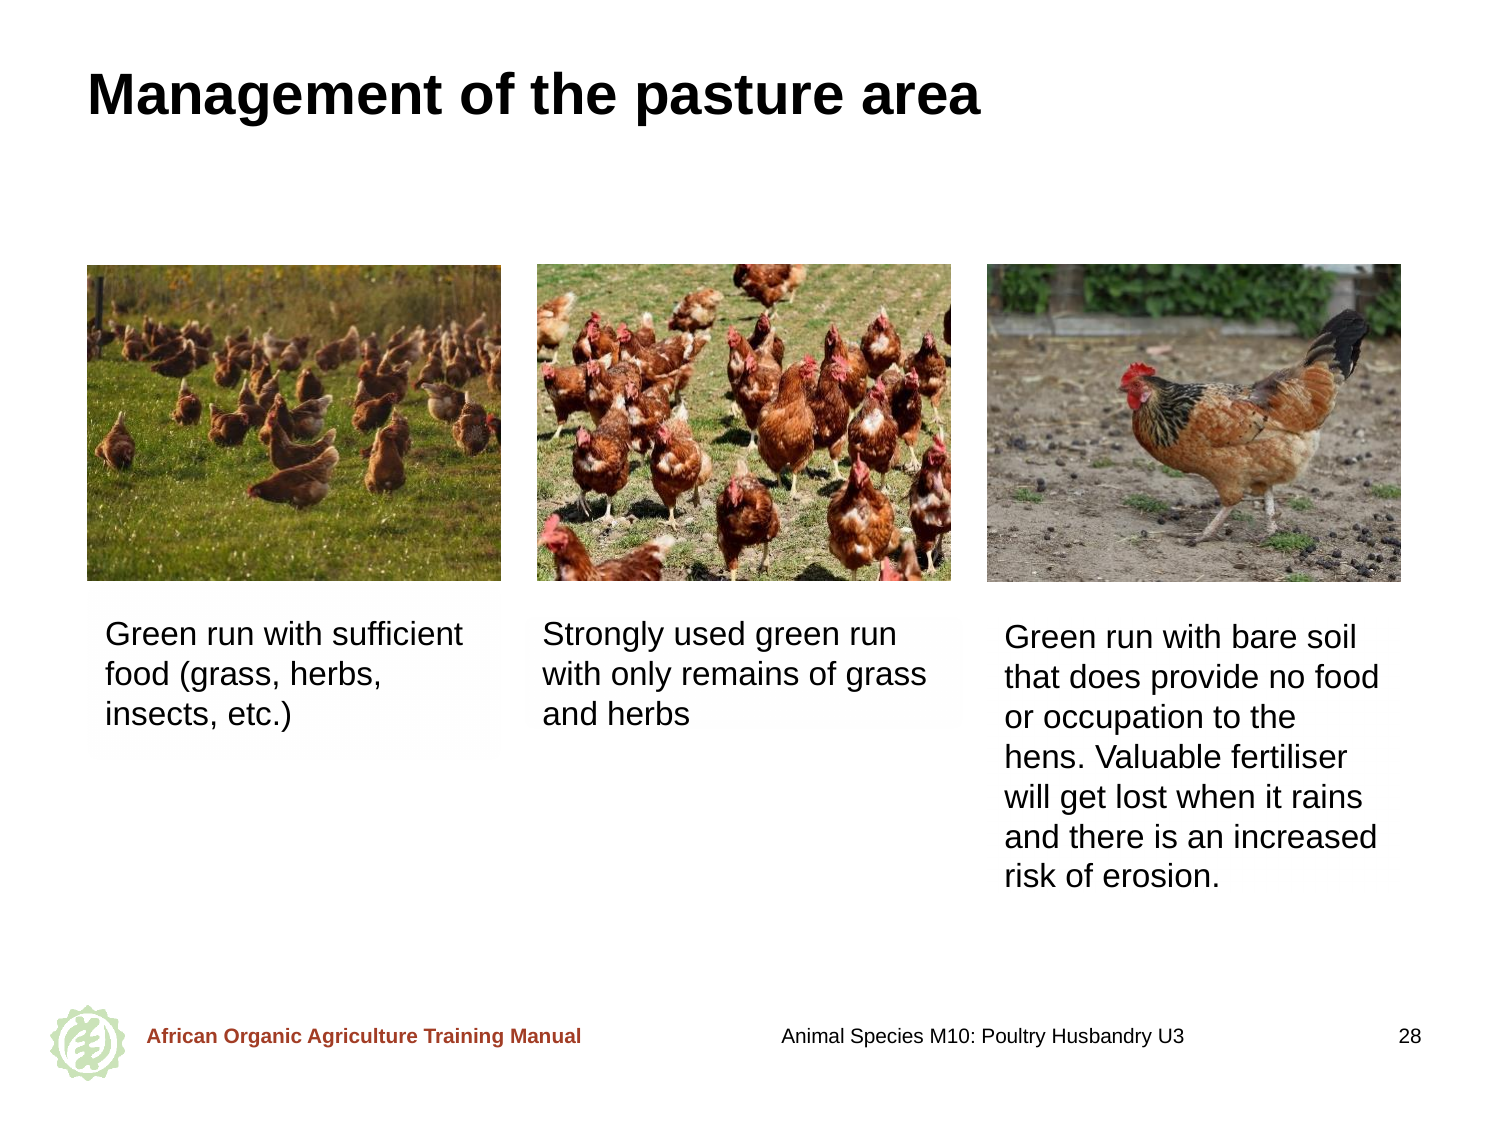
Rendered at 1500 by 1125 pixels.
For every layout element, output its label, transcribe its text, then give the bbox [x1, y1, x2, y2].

text_box Green run with sufficient food (grass, herbs, insects, etc.) [105, 602, 486, 743]
text_box Strongly used green run with only remains of grass and herbs [541, 634, 946, 712]
text_box Green run with bare soil that does provide no food or occupation to the hens. Valuable fertiliser will get lost when it rains and there is an increased risk of erosion. [1003, 633, 1385, 877]
picture [536, 264, 951, 582]
picture [50, 1005, 125, 1081]
picture [87, 265, 502, 582]
picture [987, 264, 1401, 583]
title Management of the pasture area [87, 37, 1442, 153]
